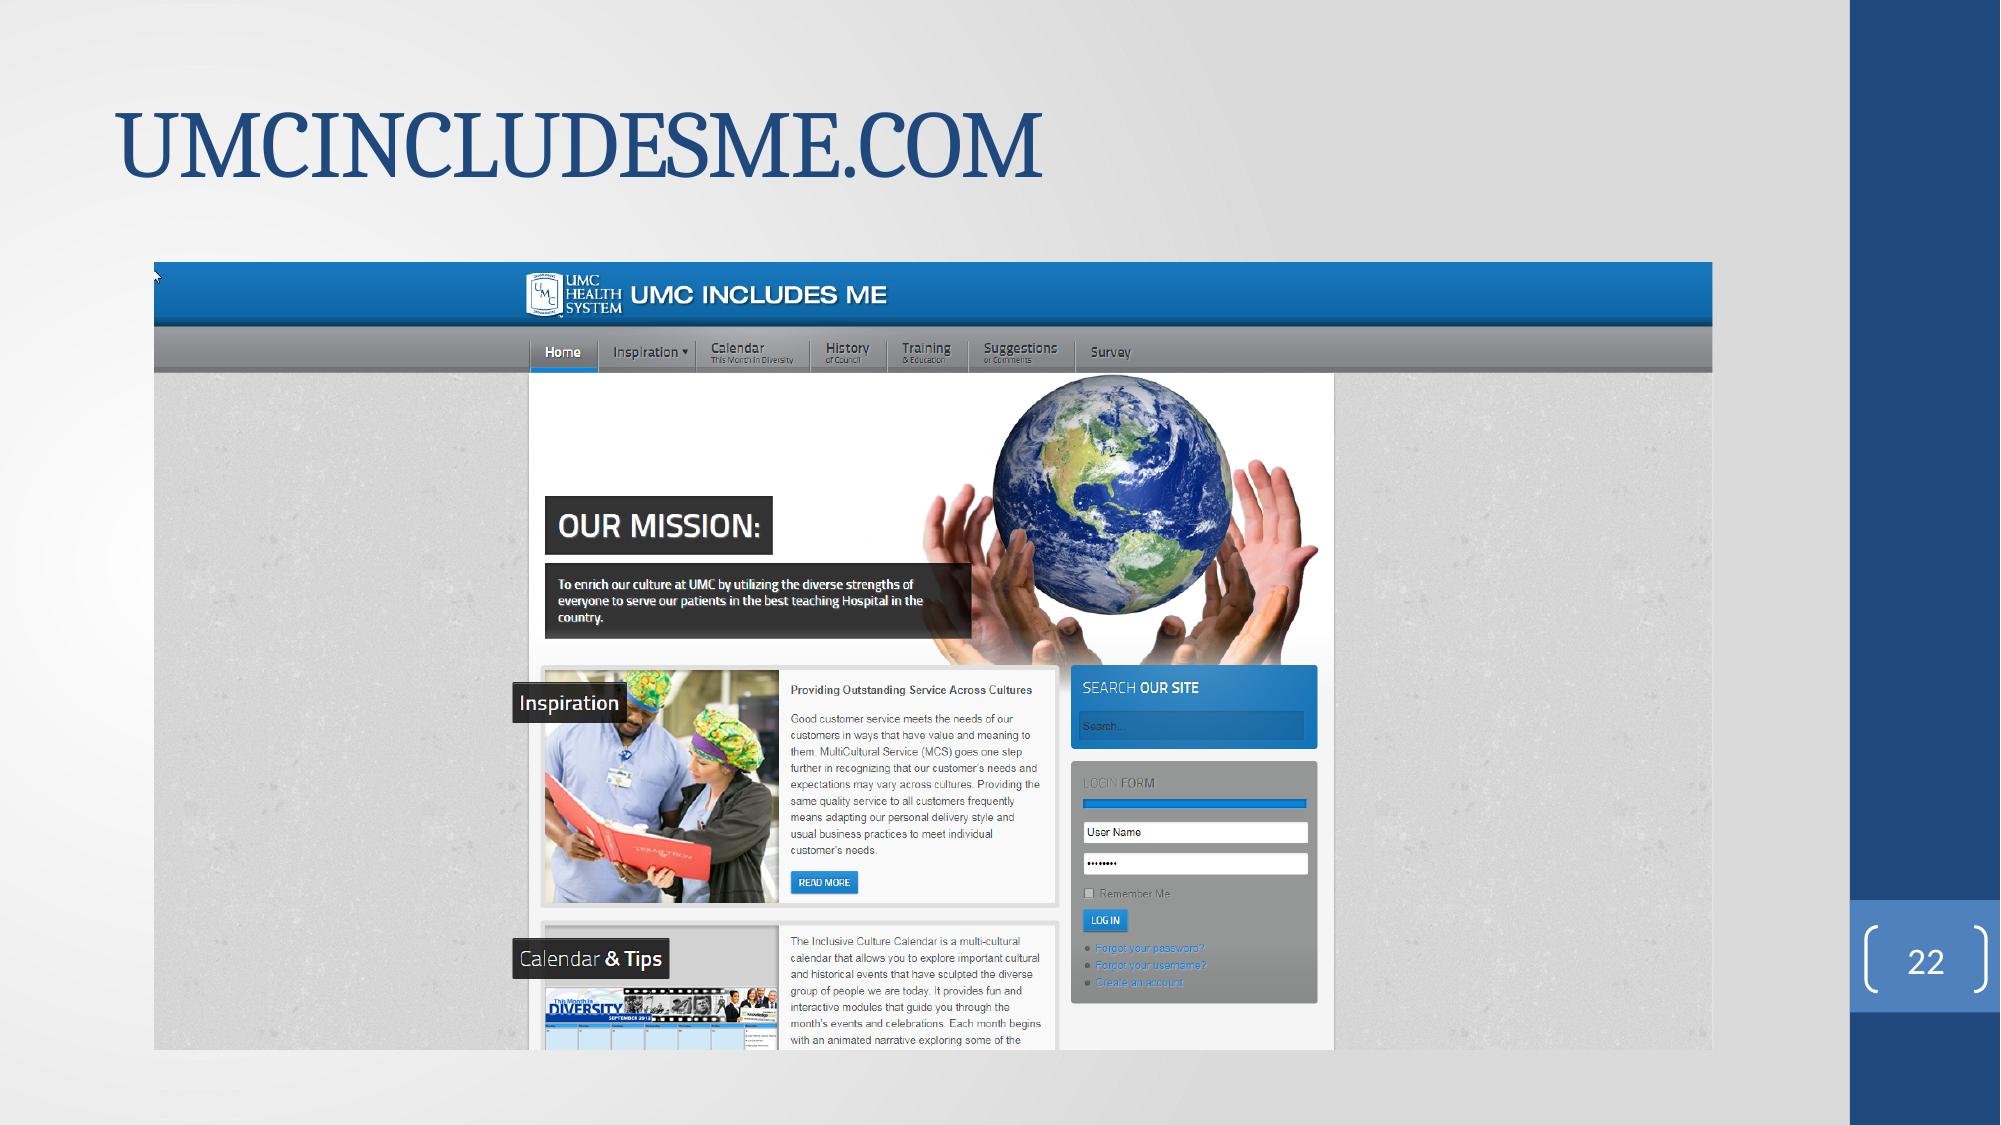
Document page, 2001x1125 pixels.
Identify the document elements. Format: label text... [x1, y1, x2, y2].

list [153, 261, 1714, 1051]
title UMCINCLUDESME.COM [99, 45, 1767, 233]
slide_number 22 [1864, 925, 1988, 994]
